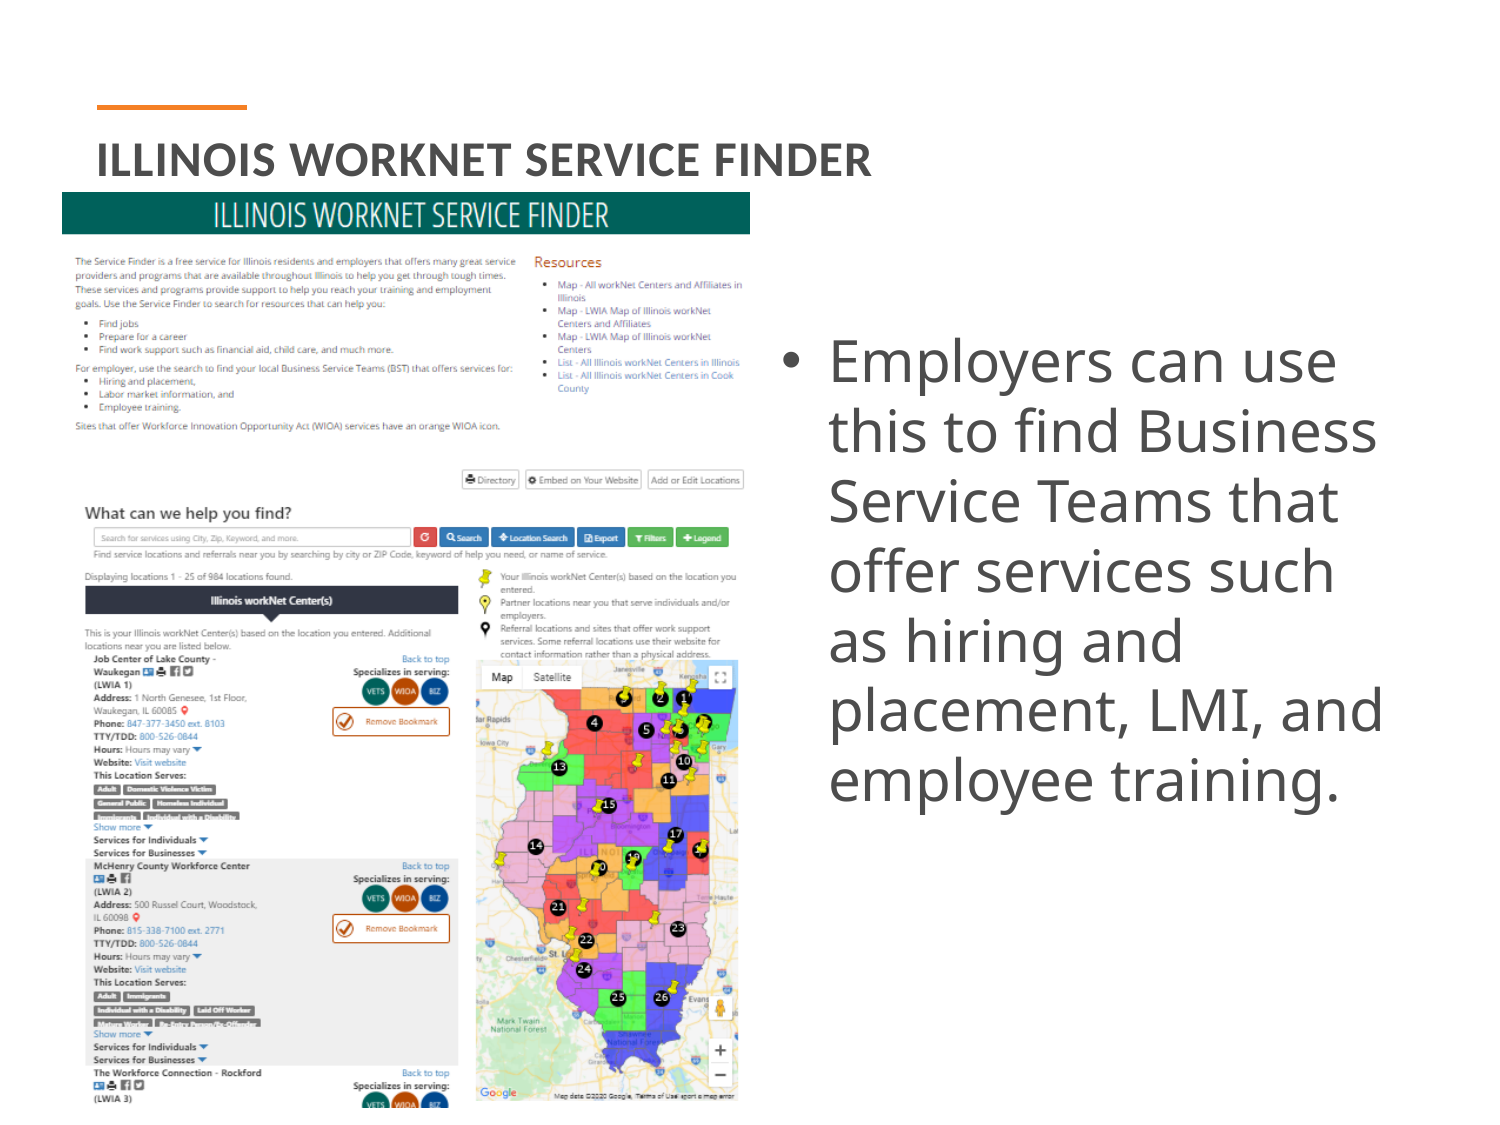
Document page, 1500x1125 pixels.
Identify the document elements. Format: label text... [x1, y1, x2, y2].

picture [62, 192, 750, 1108]
list Illinois workNet service finder [95, 125, 1401, 210]
text_box Employers can use this to find Business Service Teams that offer services such as hiring and placement, LMI, and employee training. [781, 234, 1401, 1074]
